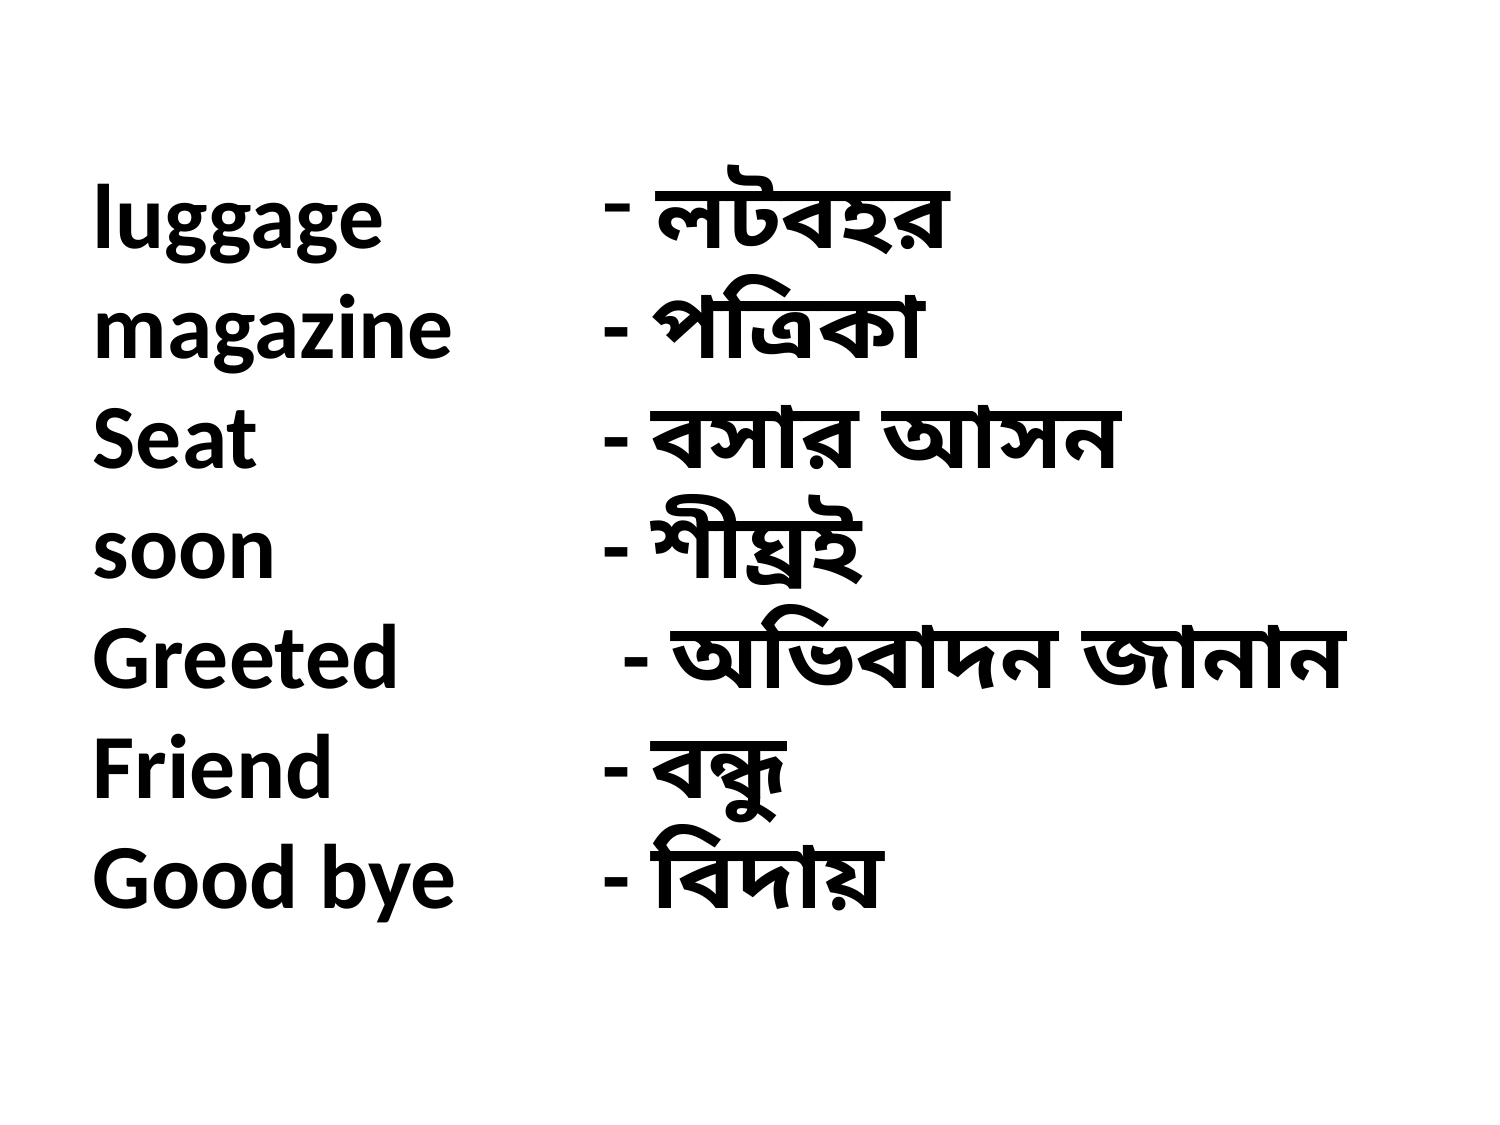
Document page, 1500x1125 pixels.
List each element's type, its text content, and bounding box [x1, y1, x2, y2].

text_box luggage magazine Seat soon Greeted Friend Good bye [78, 149, 587, 980]
text_box লটবহর - পত্রিকা - বসার আসন - শীঘ্রই - অভিবাদন জানান - বন্ধু - বিদায় [587, 149, 1438, 980]
